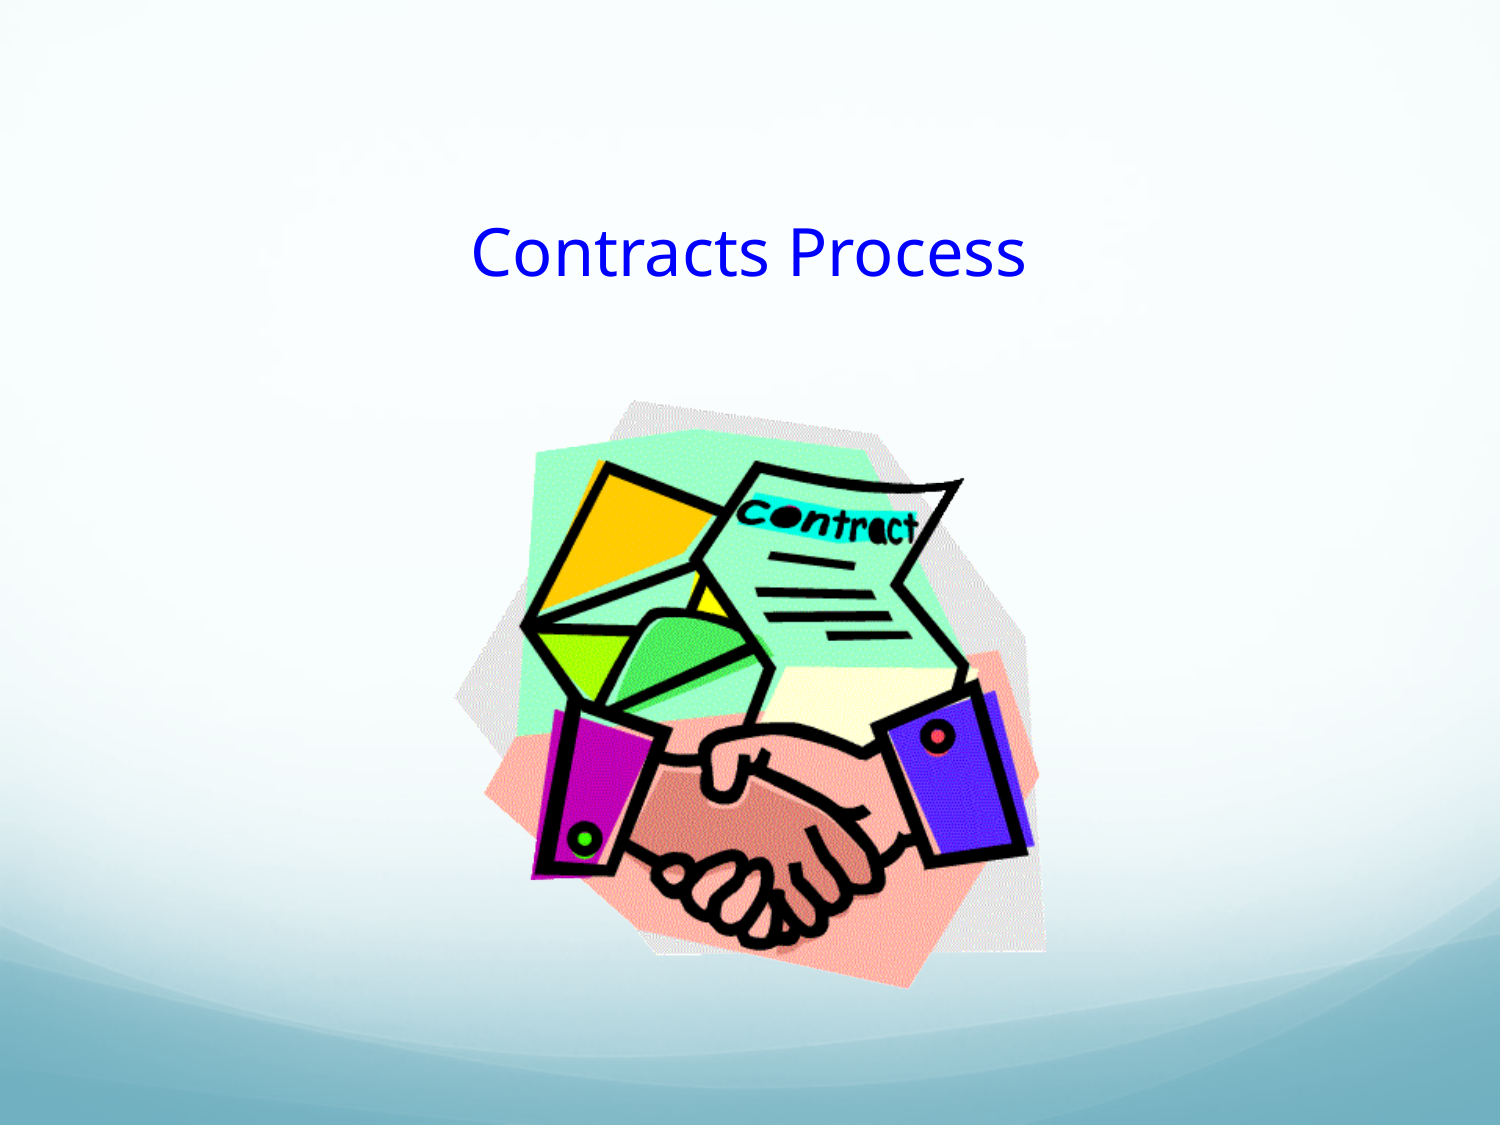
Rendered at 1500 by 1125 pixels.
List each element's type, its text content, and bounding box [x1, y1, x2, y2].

title Contracts Process [90, 156, 1410, 298]
picture [454, 399, 1046, 990]
